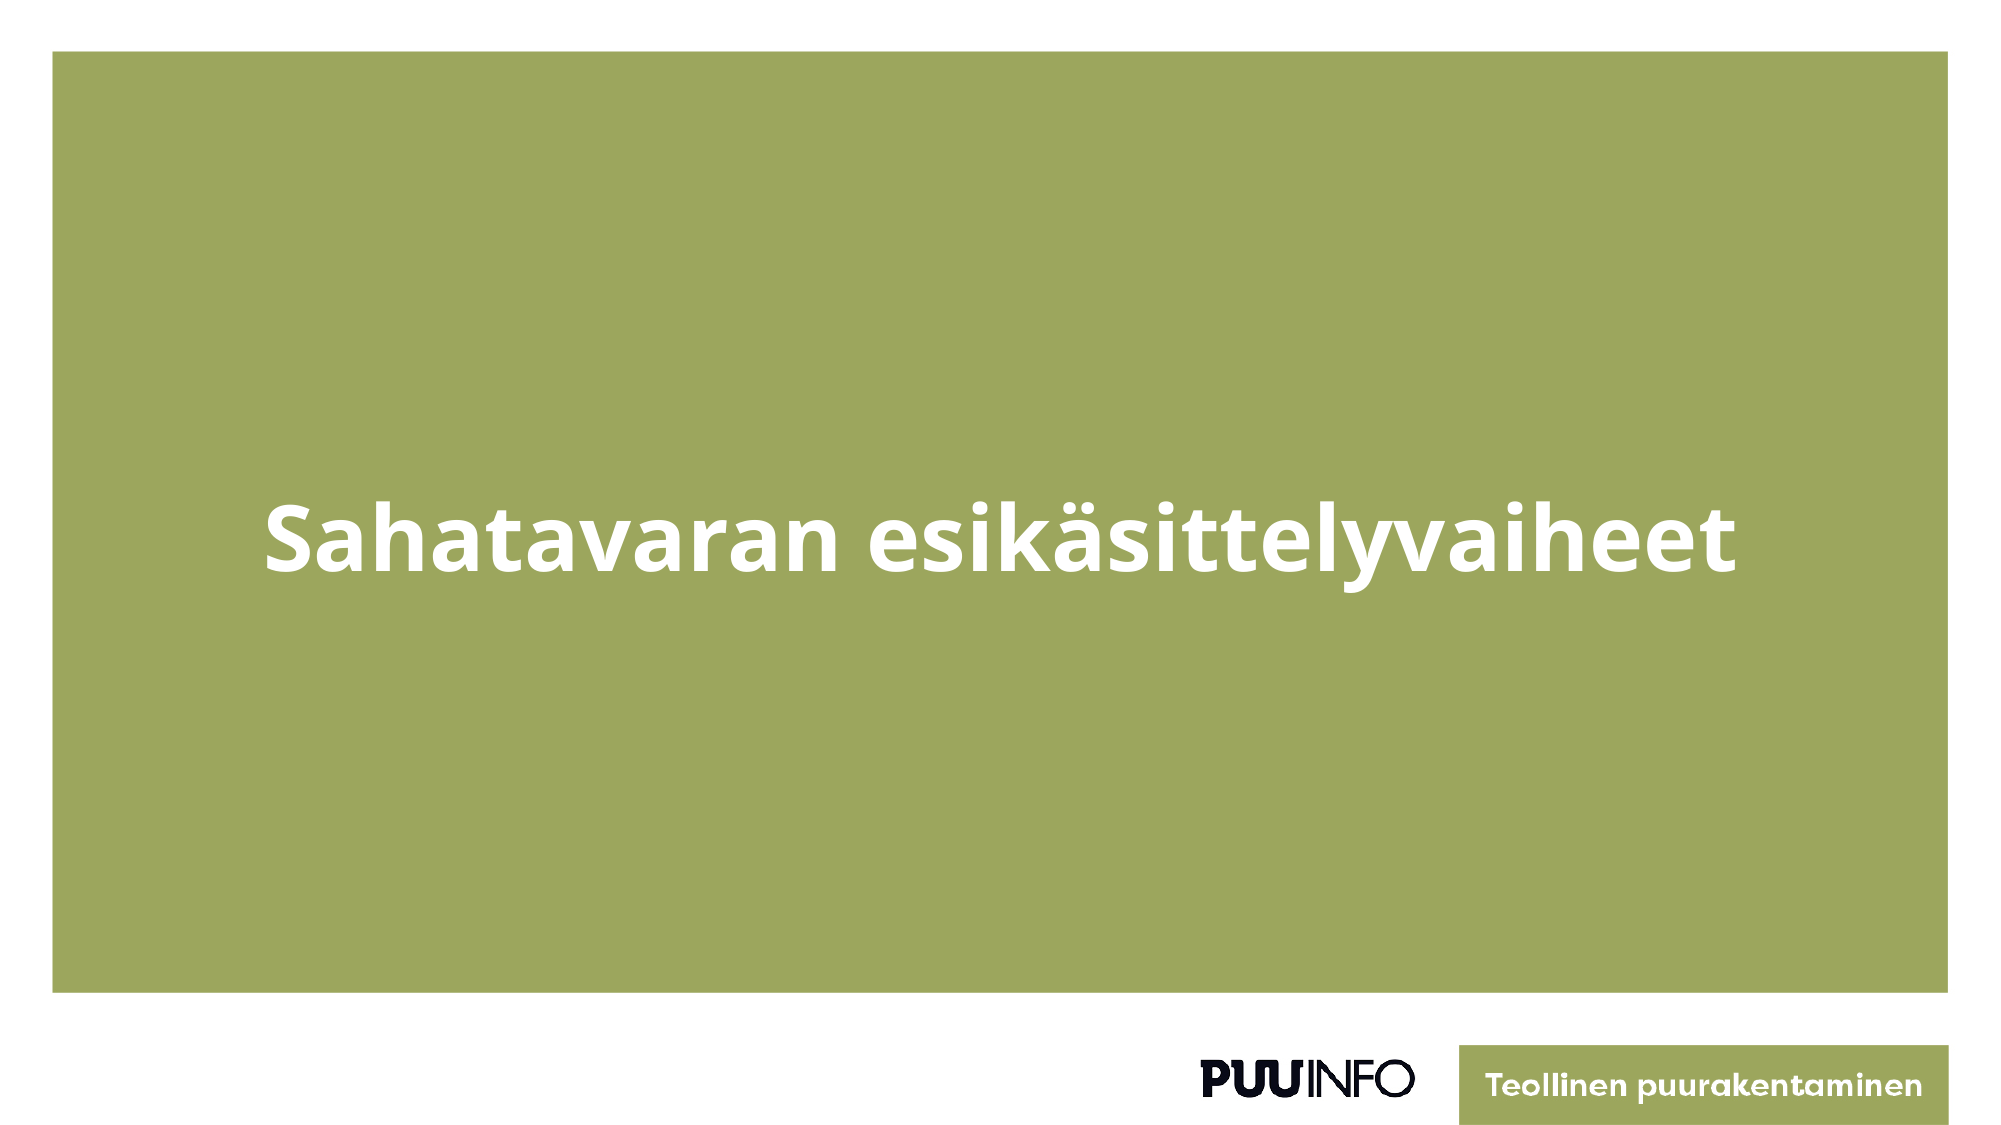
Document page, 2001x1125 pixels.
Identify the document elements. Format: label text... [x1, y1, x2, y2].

picture [0, 0, 2000, 1125]
title Sahatavaran esikäsittelyvaiheet [53, 438, 1949, 645]
